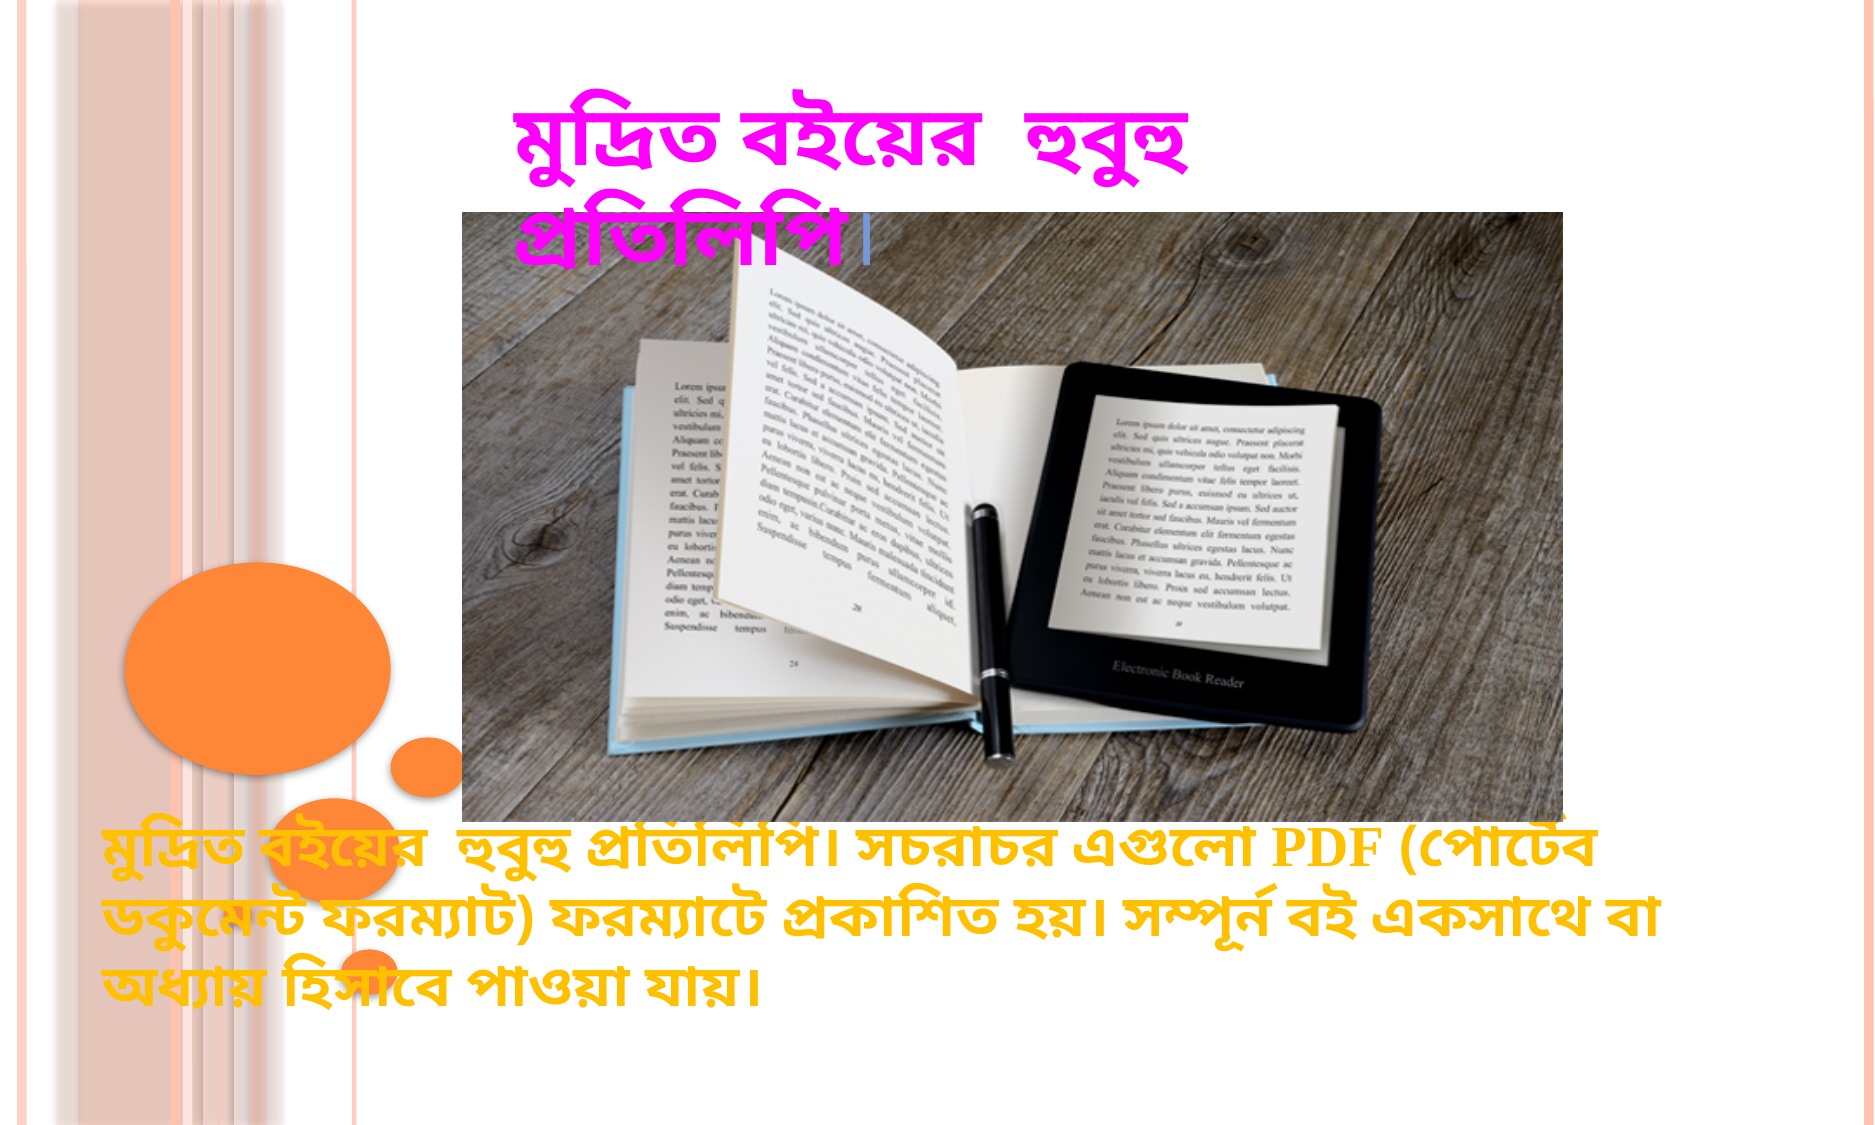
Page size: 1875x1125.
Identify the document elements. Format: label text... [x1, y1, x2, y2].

title মুদ্রিত বইয়ের হুবুহু প্রতিলিপি। সচরাচর এগুলো PDF (পোর্টেব ডকুমেন্ট ফরম্যাট) ফরম্যাটে প্রকাশিত হয়। সম্পূর্ন বই একসাথে বা অধ্যায় হিসাবে পাওয়া যায়। [87, 800, 1794, 1025]
picture [461, 211, 1564, 823]
text_box মুদ্রিত বইয়ের হুবুহু প্রতিলিপি। [500, 74, 1338, 209]
